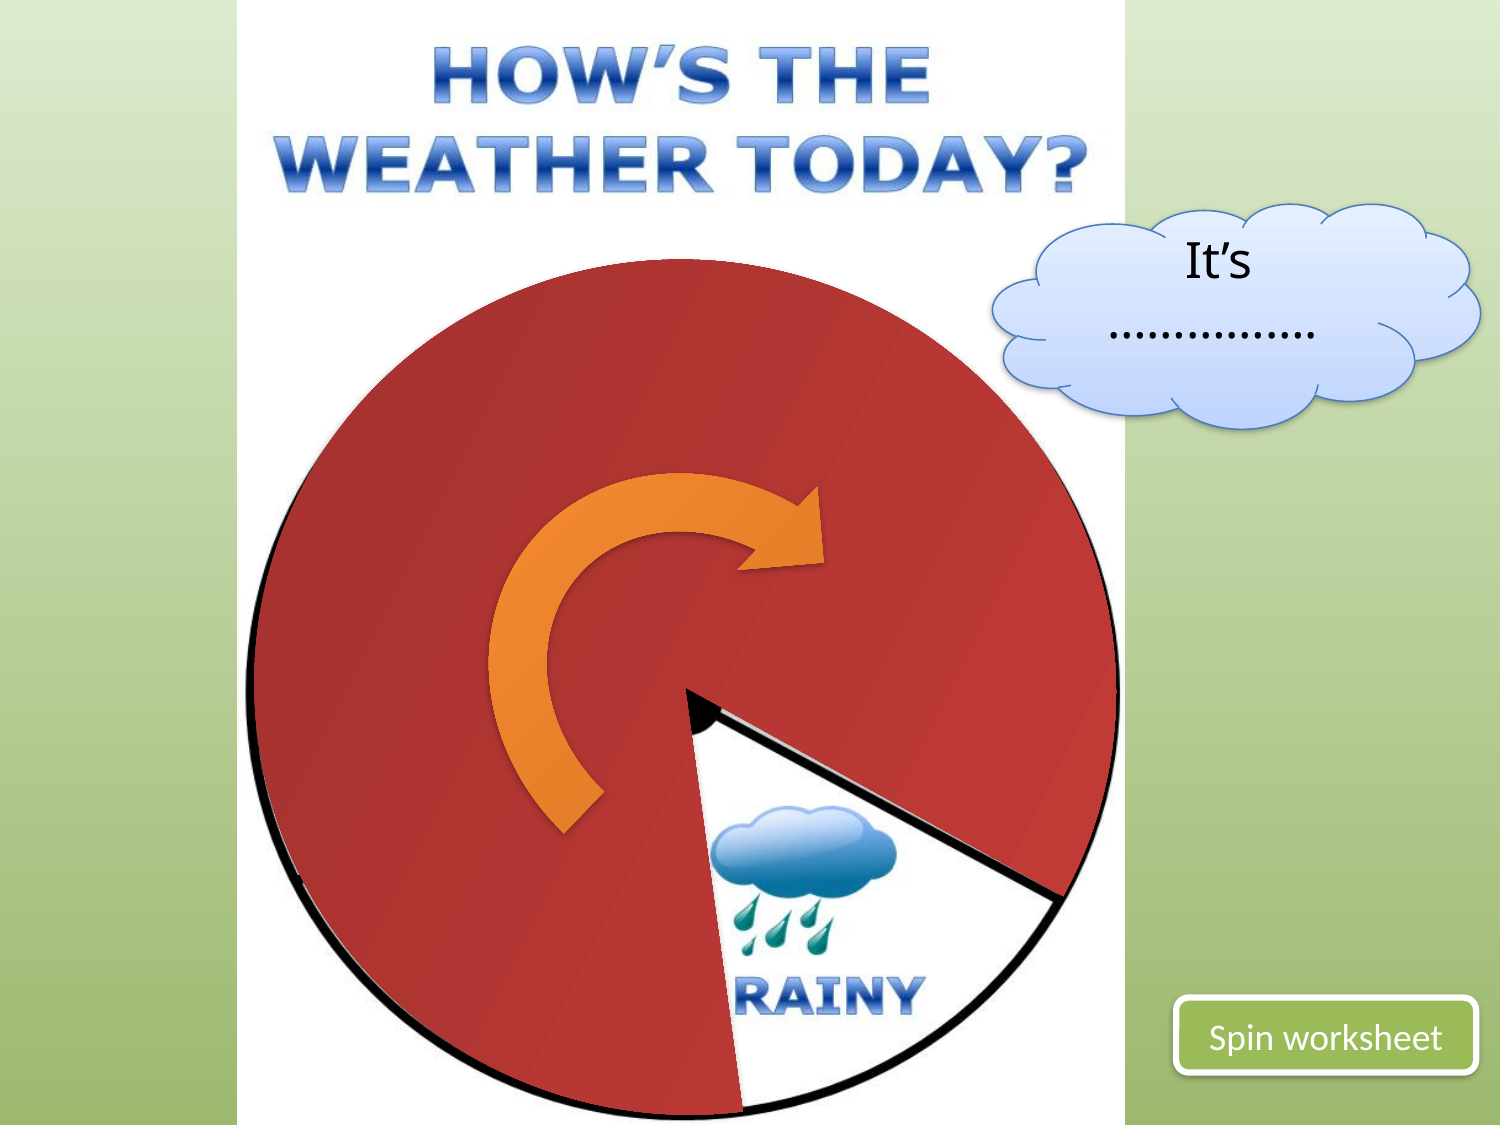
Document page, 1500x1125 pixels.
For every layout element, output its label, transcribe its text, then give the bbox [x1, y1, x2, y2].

text_box It’s ……………. [1129, 203, 1482, 431]
text_box Spin worksheet [1172, 994, 1480, 1076]
picture [237, 0, 1126, 1125]
